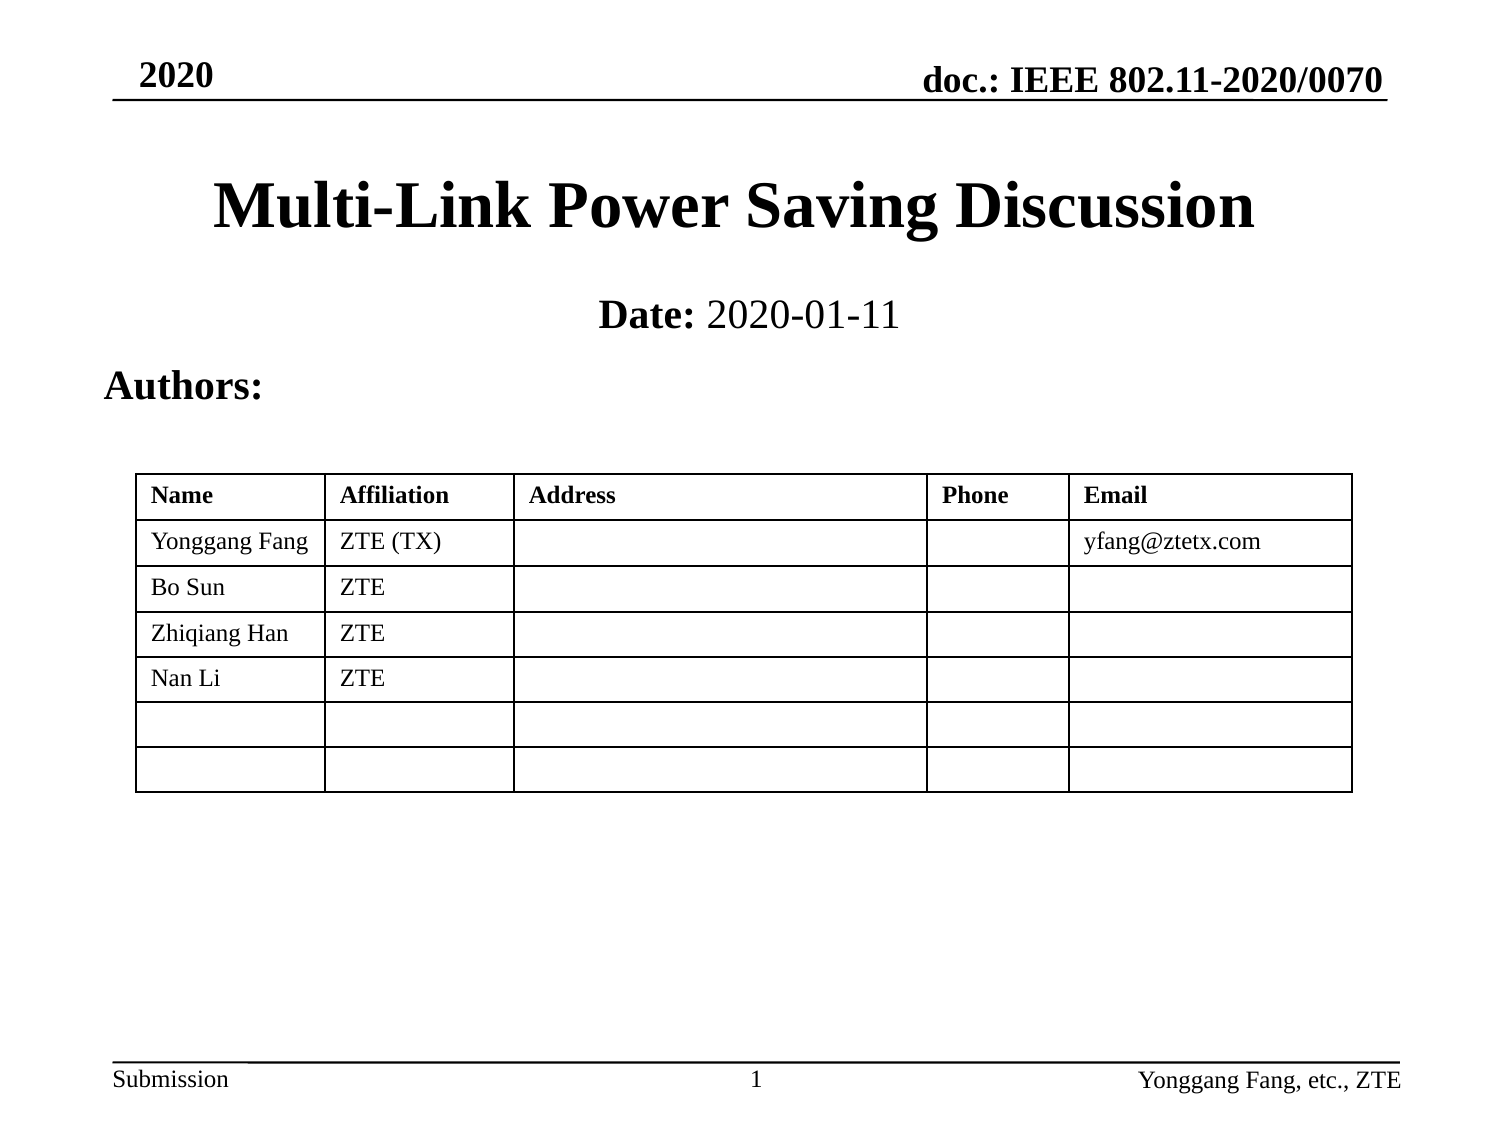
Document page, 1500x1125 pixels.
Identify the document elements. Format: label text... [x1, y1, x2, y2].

table_header Affiliation [326, 475, 513, 519]
table_cell [515, 658, 926, 701]
table_cell [326, 703, 513, 746]
table_cell [928, 613, 1068, 656]
table_cell [1070, 658, 1351, 701]
footer Yonggang Fang, etc., ZTE [1127, 1063, 1402, 1095]
table_cell [137, 748, 324, 791]
table_header Phone [928, 475, 1068, 519]
table_cell [515, 521, 926, 565]
table_cell [928, 748, 1068, 791]
table_cell [928, 567, 1068, 611]
table_cell [137, 703, 324, 746]
table_cell [326, 748, 513, 791]
table_header Address [515, 475, 926, 519]
table_cell Zhiqiang Han [137, 613, 324, 656]
table_cell [515, 748, 926, 791]
slide_number 1 [741, 1061, 772, 1093]
text_box Date: 2020-01-11 [112, 278, 1388, 342]
table_cell [928, 658, 1068, 701]
table_cell yfang@ztetx.com [1070, 521, 1351, 565]
table_cell Bo Sun [137, 567, 324, 611]
table_cell ZTE [326, 658, 513, 701]
table_cell [515, 703, 926, 746]
table_cell ZTE (TX) [326, 521, 513, 565]
table_header Email [1070, 475, 1351, 519]
table_cell [1070, 703, 1351, 746]
table_cell ZTE [326, 567, 513, 611]
table_cell Nan Li [137, 658, 324, 701]
table_cell [1070, 748, 1351, 791]
text_box Authors: [88, 349, 326, 413]
table_cell [1070, 567, 1351, 611]
table_cell [1070, 613, 1351, 656]
table_cell Yonggang Fang [137, 521, 324, 565]
table_cell [515, 613, 926, 656]
table_cell ZTE [326, 613, 513, 656]
text_box Multi-Link Power Saving Discussion [76, 113, 1412, 289]
table_cell [928, 521, 1068, 565]
table_cell [928, 703, 1068, 746]
table_cell [515, 567, 926, 611]
table_header Name [137, 475, 324, 519]
